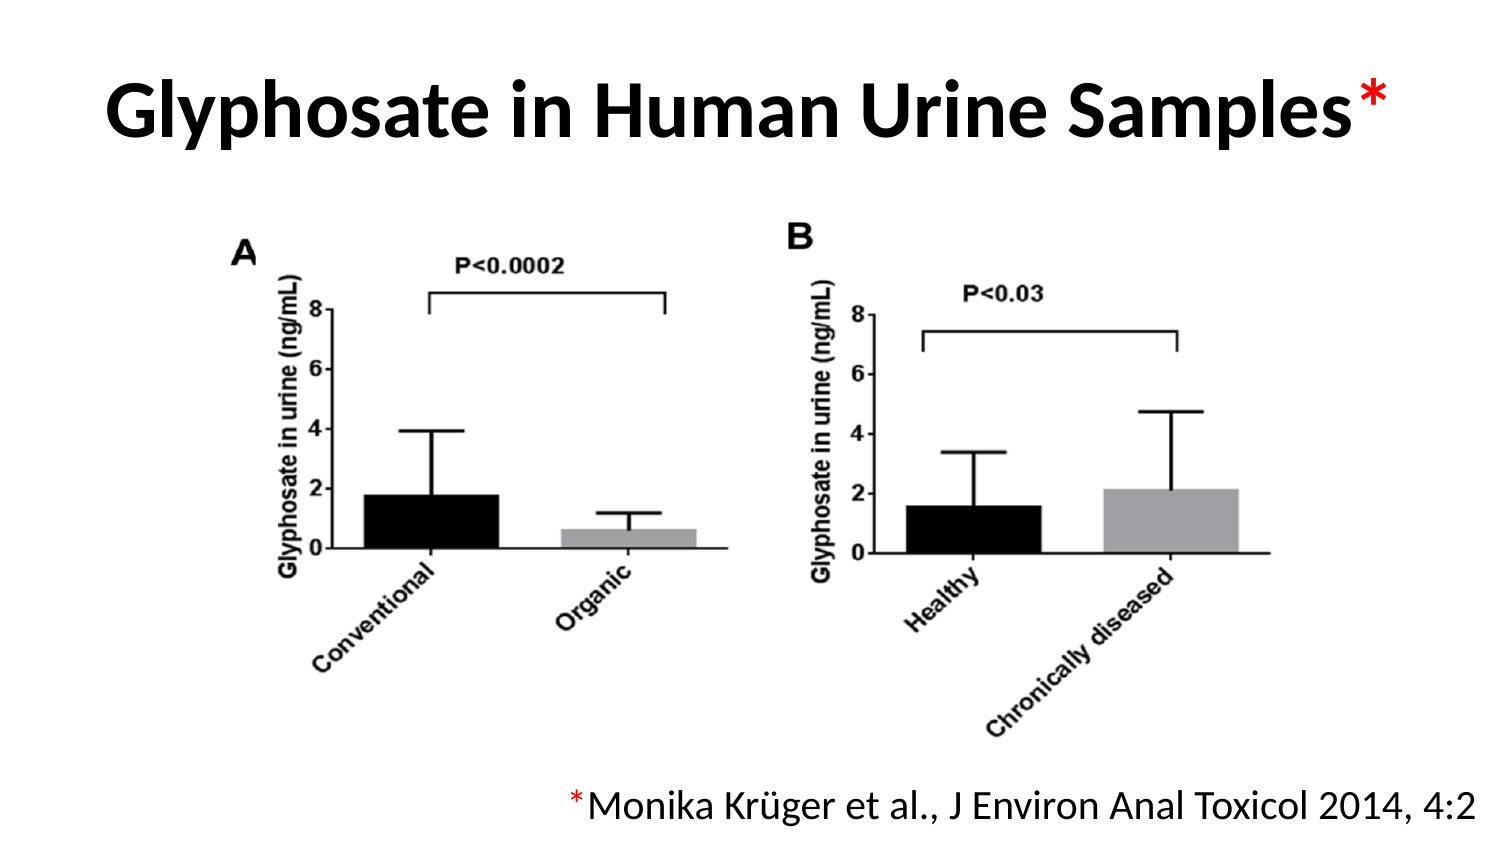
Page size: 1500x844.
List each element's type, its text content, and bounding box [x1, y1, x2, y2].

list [74, 196, 1426, 754]
title Glyphosate in Human Urine Samples* [75, 33, 1425, 175]
text_box *Monika Krüger et al., J Environ Anal Toxicol 2014, 4:2 [551, 770, 1493, 836]
